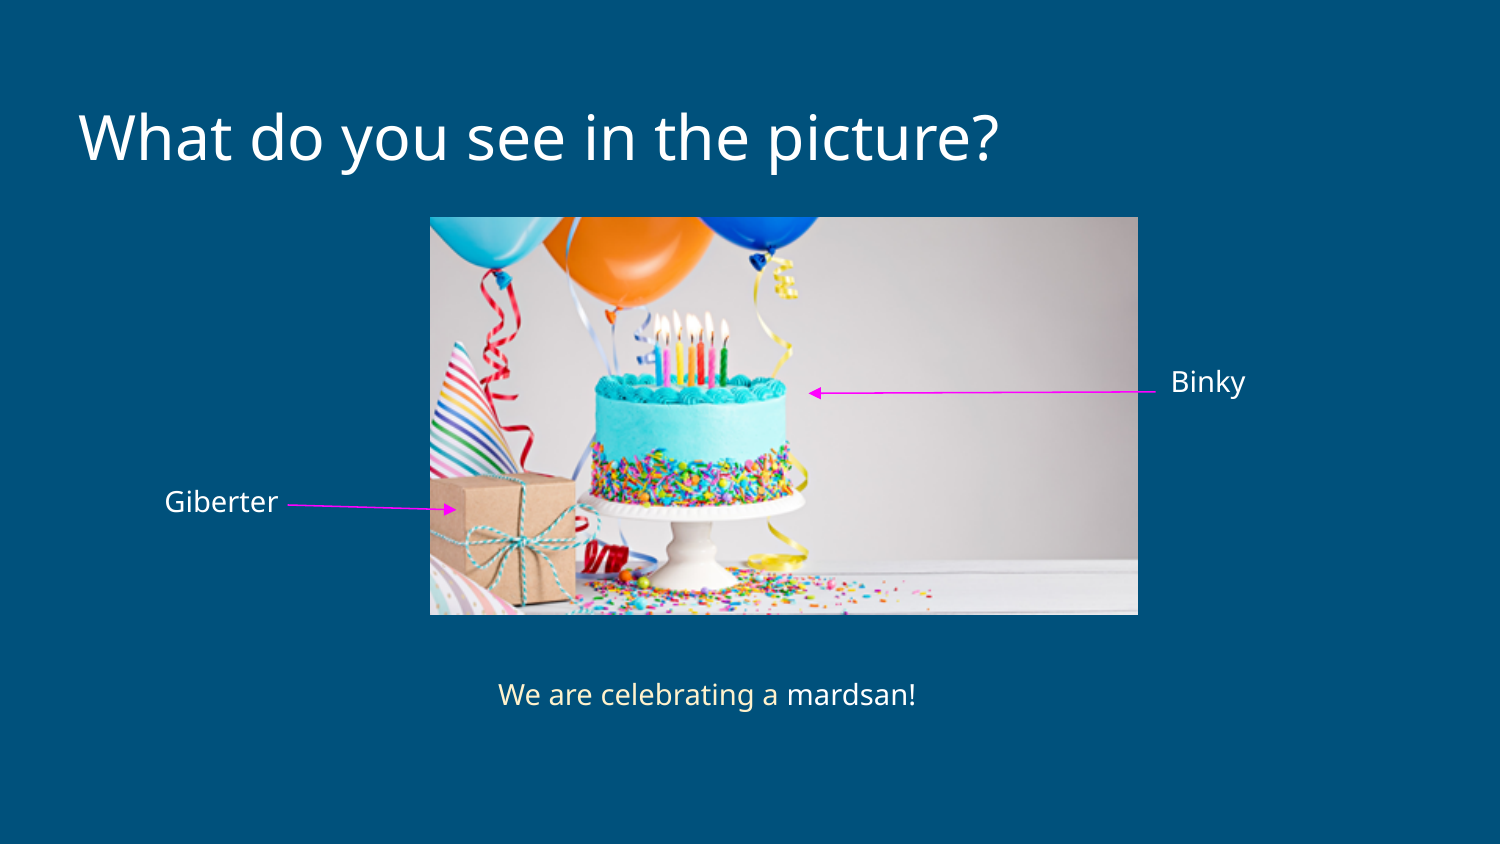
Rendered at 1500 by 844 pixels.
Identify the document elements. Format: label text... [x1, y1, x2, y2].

text_box Binky [1155, 348, 1387, 453]
picture [431, 218, 1137, 614]
title What do you see in the picture? [63, 75, 1437, 188]
text_box We are celebrating a mardsan! [483, 661, 1058, 742]
text_box Giberter [149, 468, 321, 582]
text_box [287, 504, 457, 511]
